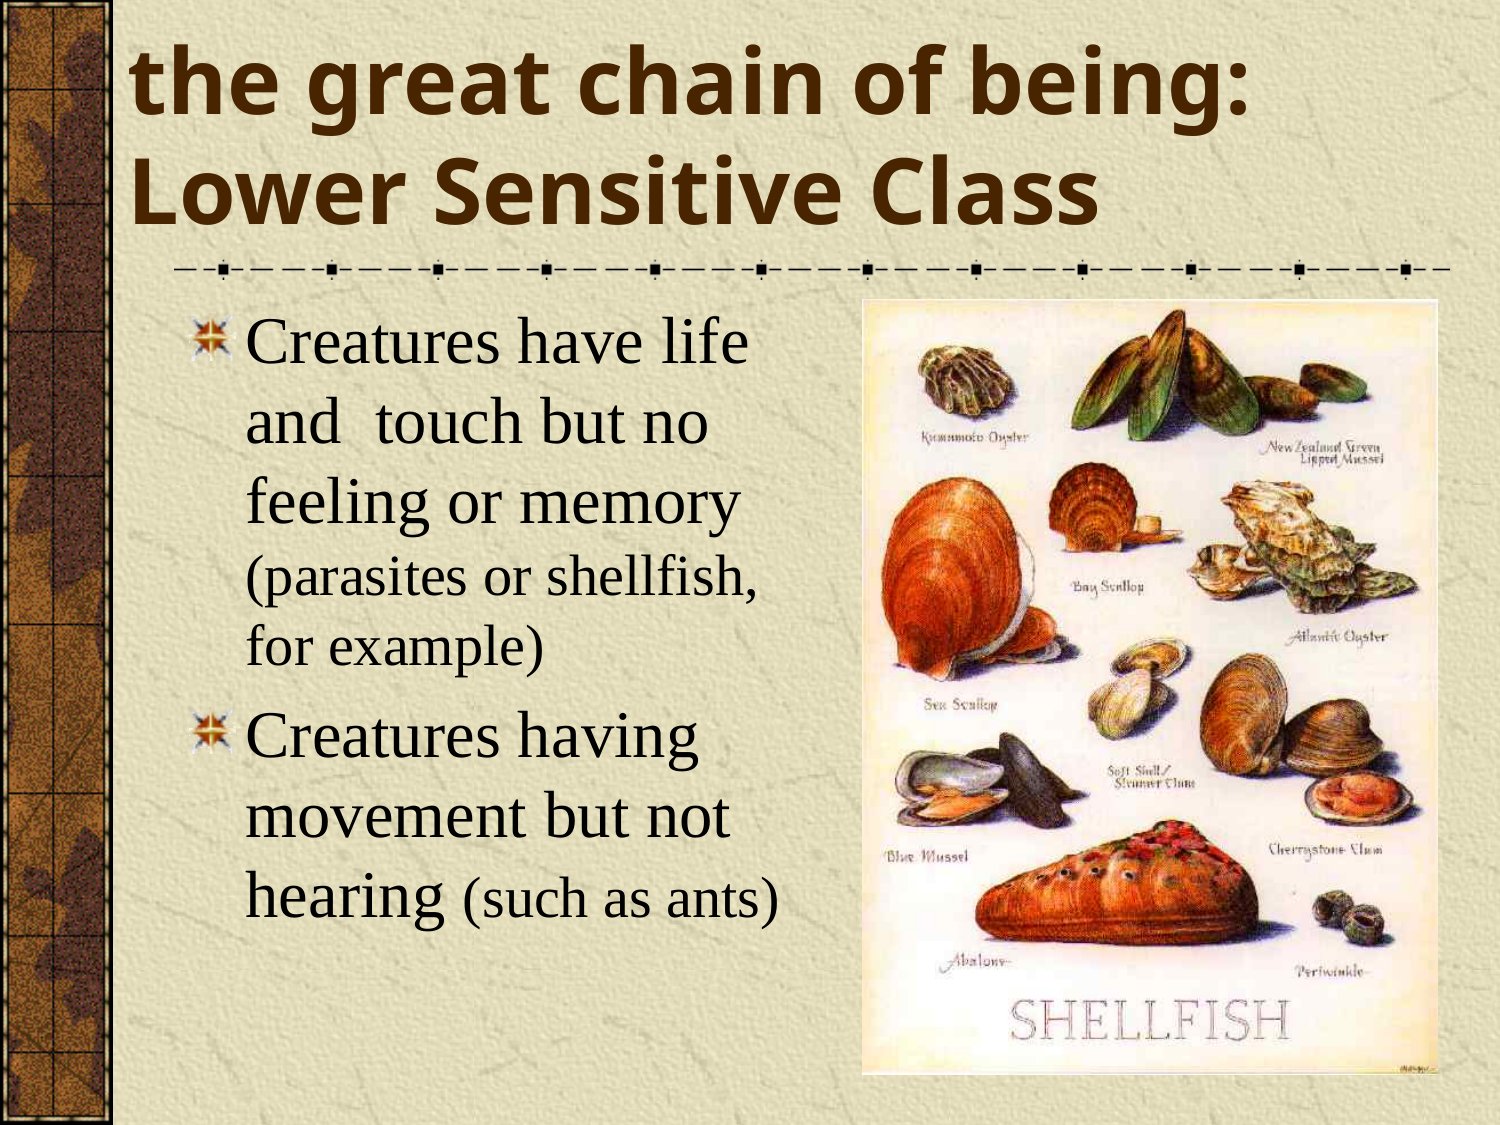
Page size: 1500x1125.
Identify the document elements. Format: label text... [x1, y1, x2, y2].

title the great chain of being: Lower Sensitive Class [112, 62, 1500, 251]
list Creatures have life and touch but no feeling or memory (parasites or shellfish, for example) Creatures having movement but not hearing (such as ants) [173, 289, 838, 1125]
picture [0, 0, 1500, 1125]
picture [189, 313, 236, 361]
picture [189, 707, 236, 754]
